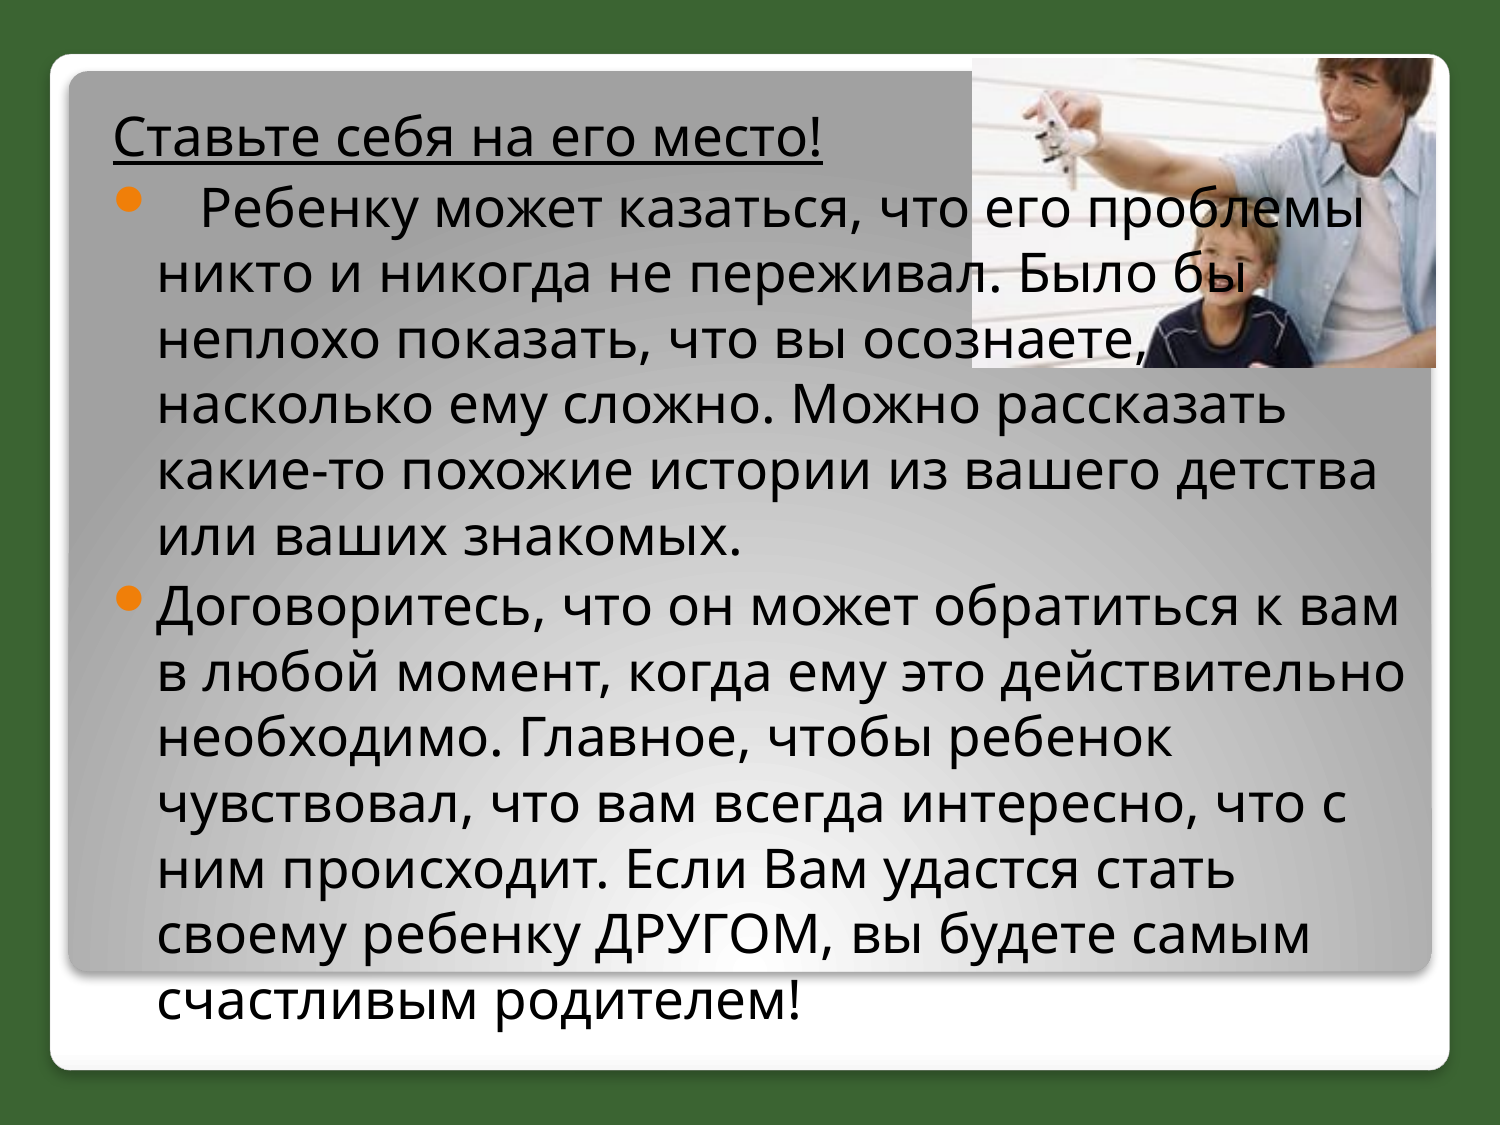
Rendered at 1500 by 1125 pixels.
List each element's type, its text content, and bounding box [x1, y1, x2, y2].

list Ставьте себя на его место! Ребенку может казаться, что его проблемы никто и никогда не переживал. Было бы неплохо показать, что вы осознаете, насколько ему сложно. Можно рассказать какие-то похожие истории из вашего детства или ваших знакомых. Договоритесь, что он может обратиться к вам в любой момент, когда ему это действительно необходимо. Главное, чтобы ребенок чувствовал, что вам всегда интересно, что с ним происходит. Если Вам удастся стать своему ребенку ДРУГОМ, вы будете самым счастливым родителем! [82, 86, 1425, 1043]
picture [972, 58, 1436, 368]
